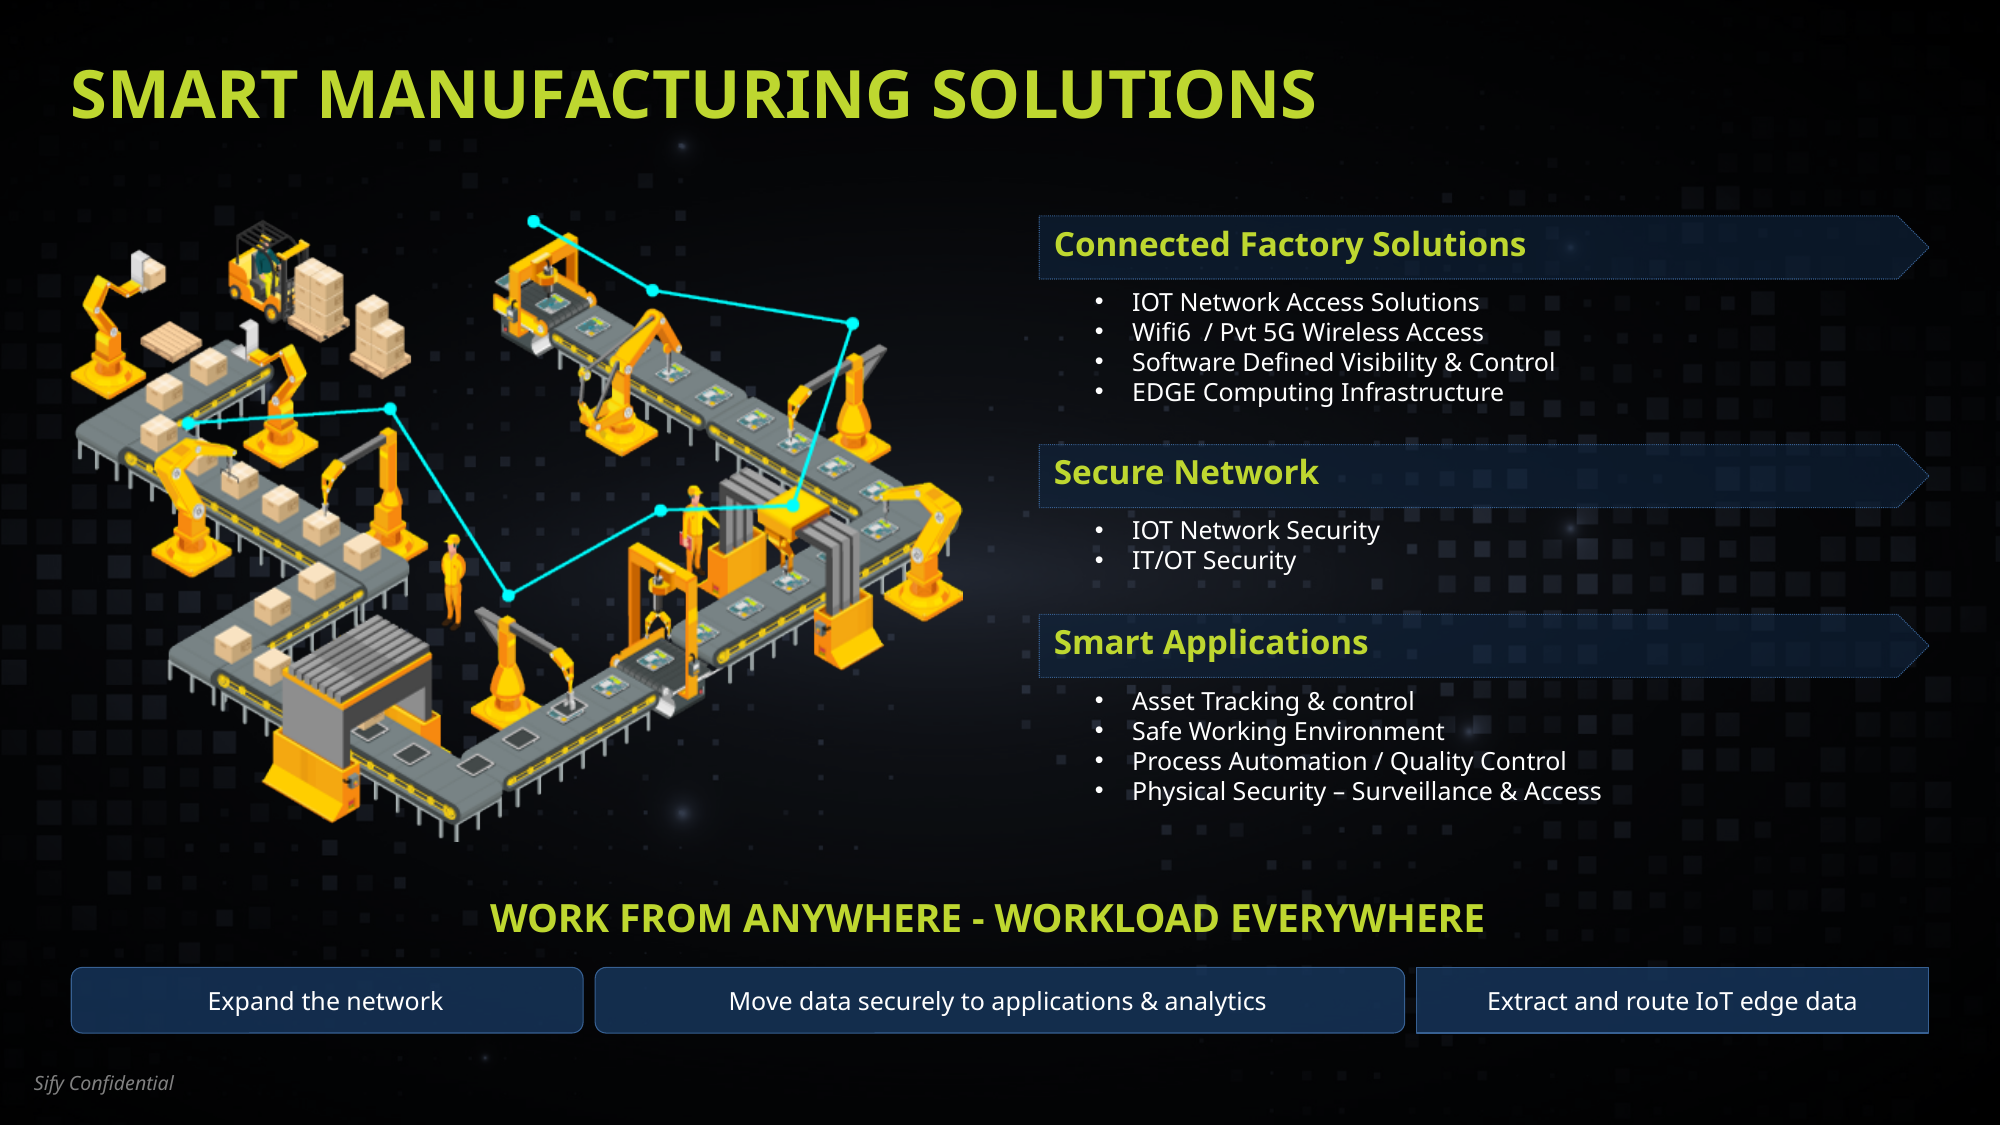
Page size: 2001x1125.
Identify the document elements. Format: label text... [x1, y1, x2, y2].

text_box Asset Tracking & control Safe Working Environment Process Automation / Quality Control Physical Security – Surveillance & Access [1078, 677, 1930, 813]
text_box [1037, 213, 1930, 282]
text_box Connected Factory Solutions [1039, 215, 1609, 271]
text_box Smart Applications [1039, 613, 1711, 669]
text_box IOT Network Access Solutions Wifi6 / Pvt 5G Wireless Access Software Defined Visibility & Control EDGE Computing Infrastructure [1078, 278, 1930, 414]
text_box IOT Network Security IT/OT Security [1078, 507, 1930, 583]
picture [70, 215, 963, 842]
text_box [70, 965, 1930, 1036]
text_box Work from anywhere - workload everywhere [70, 886, 1930, 948]
title Smart manufacturing solutions [70, 43, 1930, 140]
text_box [1037, 612, 1930, 680]
text_box Secure Network [1039, 443, 1711, 499]
text_box [1037, 442, 1930, 510]
